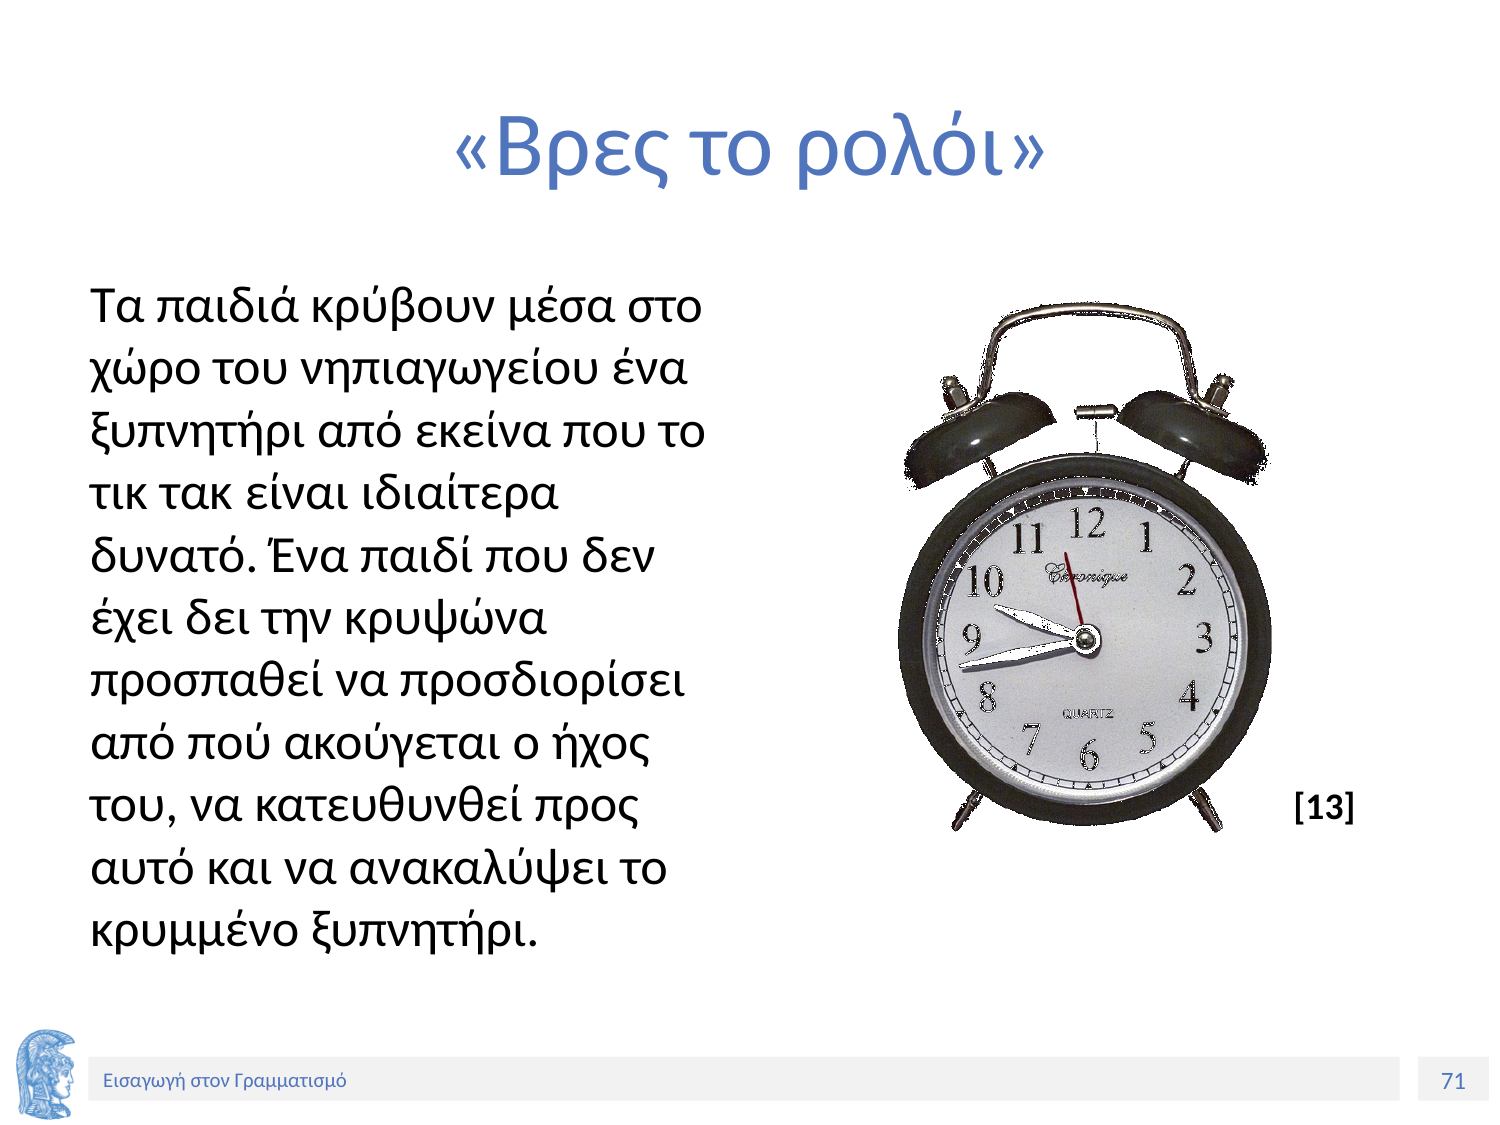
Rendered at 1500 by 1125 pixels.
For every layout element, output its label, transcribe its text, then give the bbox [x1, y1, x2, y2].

title «Βρες το ρολόι» [75, 45, 1425, 233]
list Τα παιδιά κρύβουν μέσα στο χώρο του νηπιαγωγείου ένα ξυπνητήρι από εκείνα που το τικ τακ είναι ιδιαίτερα δυνατό. Ένα παιδί που δεν έχει δει την κρυψώνα προσπαθεί να προσδιορίσει από πού ακούγεται ο ήχος του, να κατευθυνθεί προς αυτό και να ανακαλύψει το κρυμμένο ξυπνητήρι. [75, 262, 738, 1005]
picture [9, 1026, 81, 1120]
text_box [13] [1340, 775, 1371, 835]
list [832, 278, 1337, 870]
